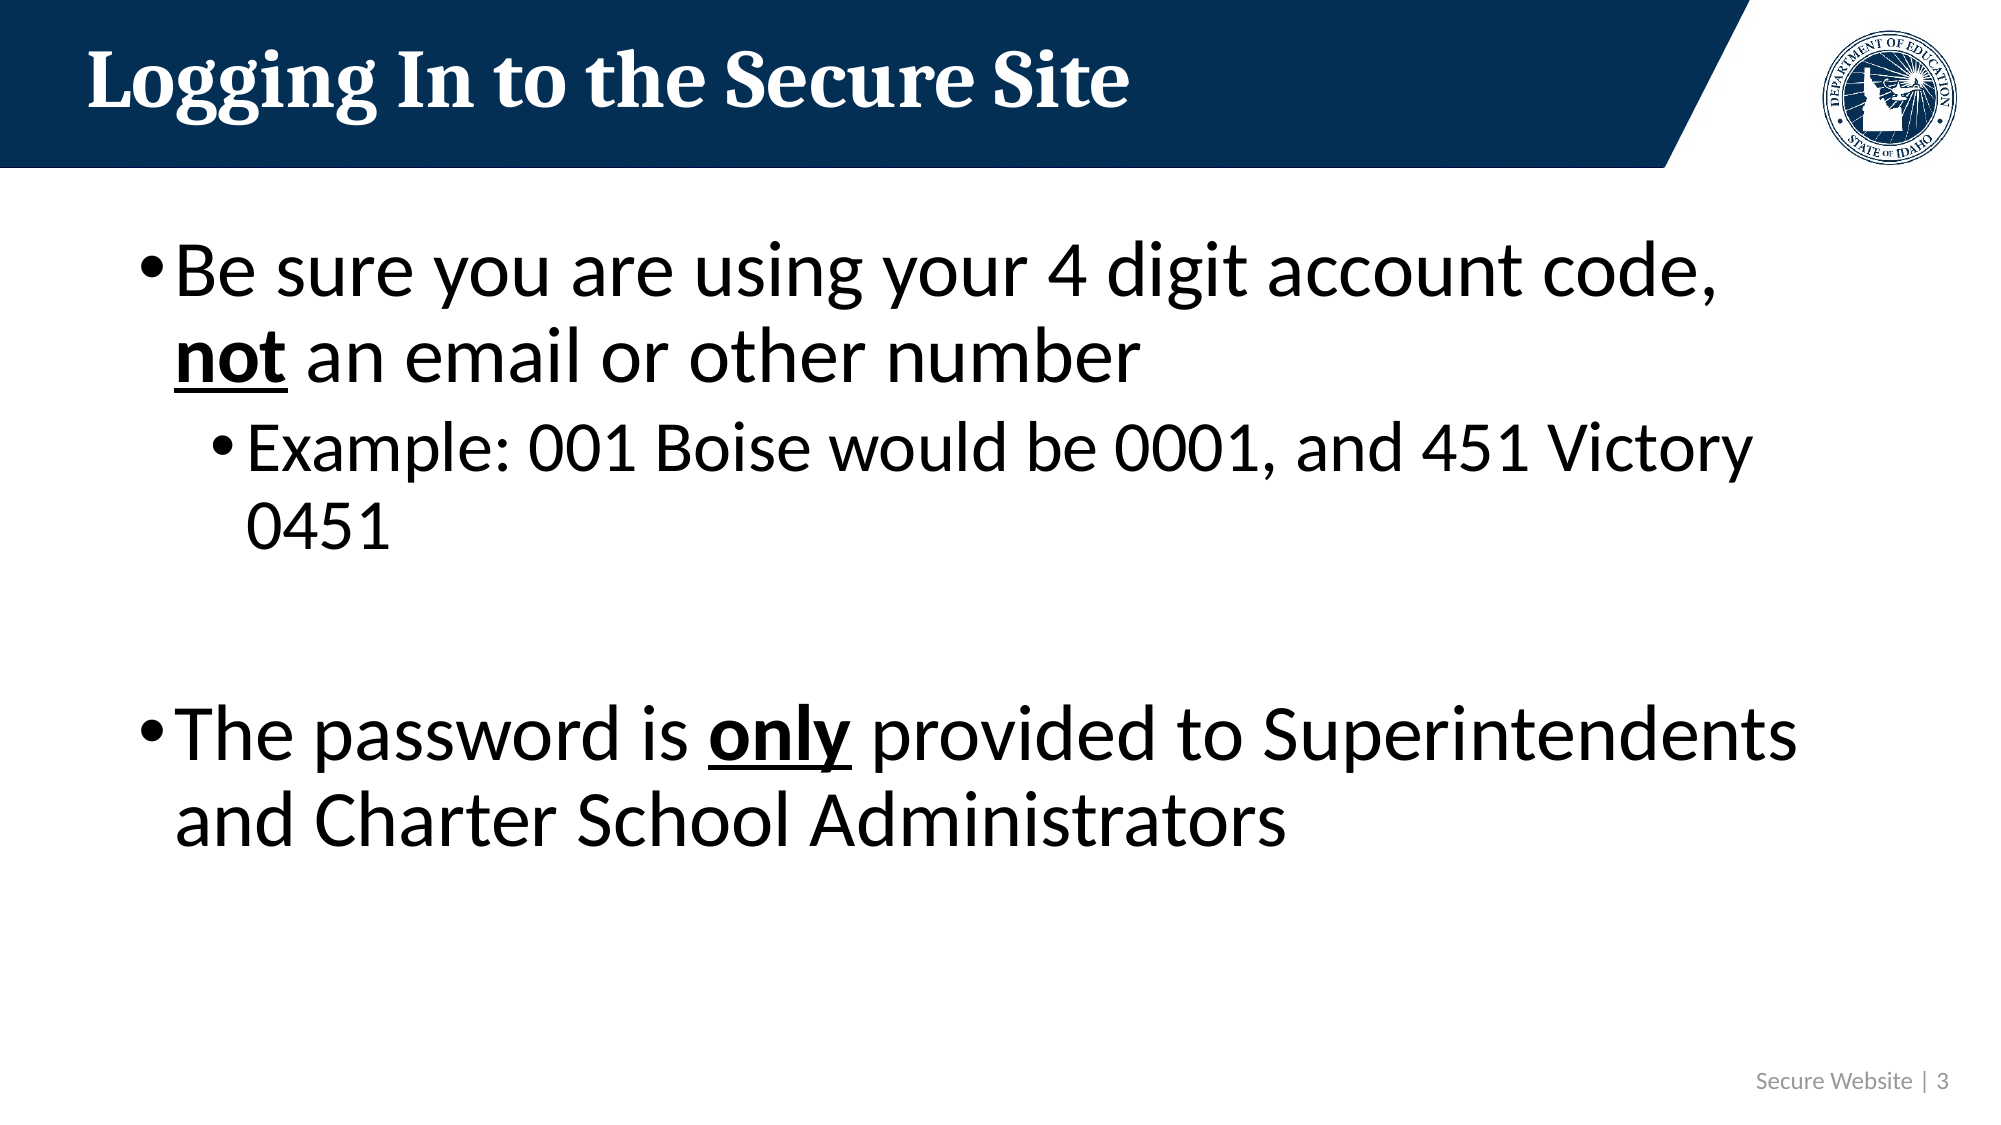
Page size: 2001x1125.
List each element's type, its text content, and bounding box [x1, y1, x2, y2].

list Be sure you are using your 4 digit account code, not an email or other number Example: 001 Boise would be 0001, and 451 Victory 0451 The password is only provided to Superintendents and Charter School Administrators [123, 219, 1849, 934]
title Logging In to the Secure Site [71, 0, 1797, 163]
picture [1665, 0, 1965, 173]
slide_number Secure Website | 3 [1514, 1049, 1965, 1109]
